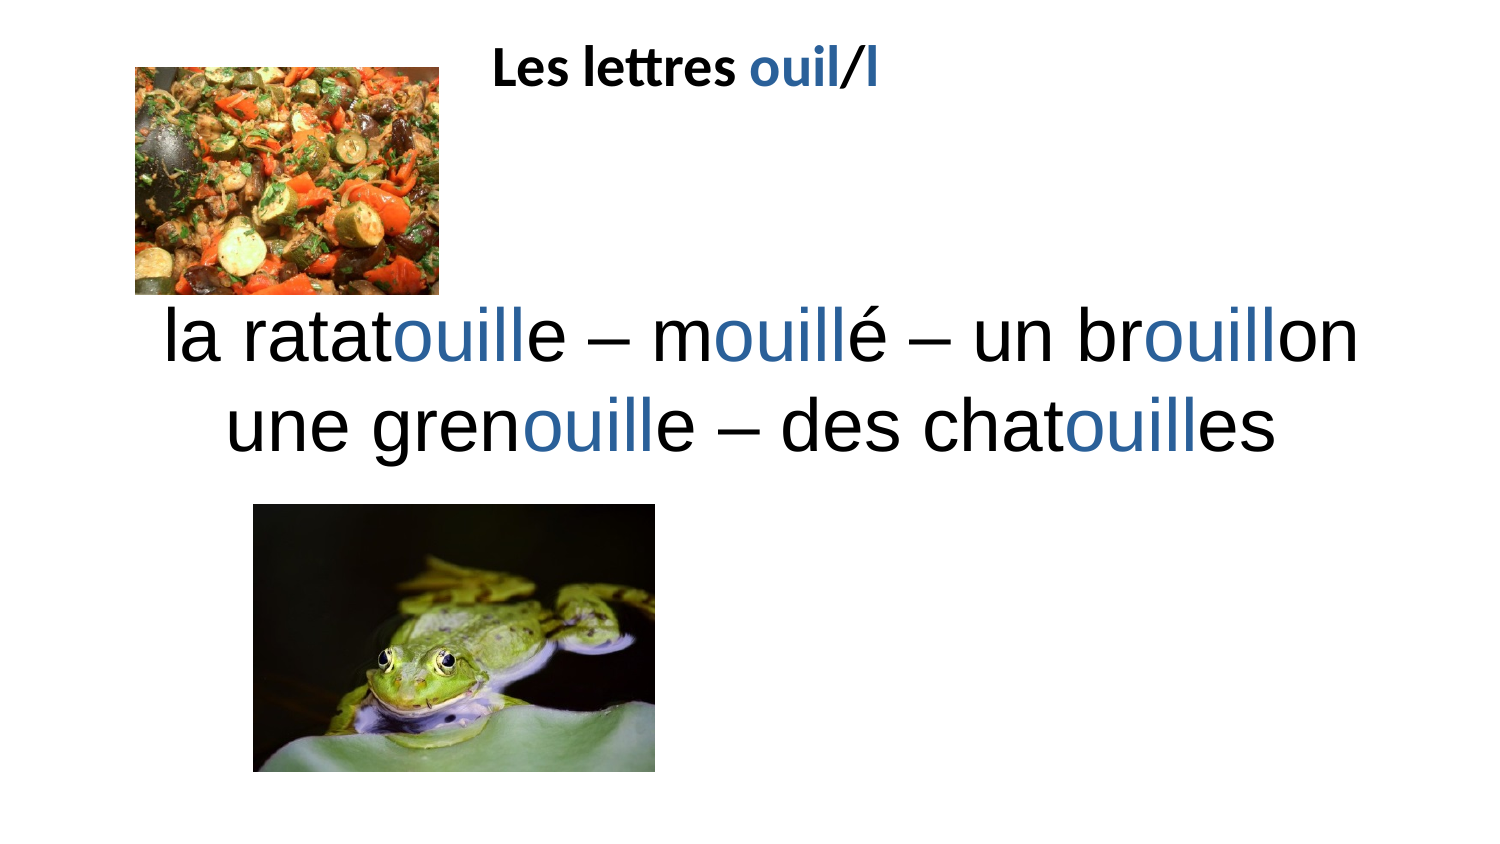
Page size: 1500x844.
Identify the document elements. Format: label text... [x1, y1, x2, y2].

picture [253, 504, 655, 772]
text_box la ratatouille – mouillé – un brouillon une grenouille – des chatouilles [23, 279, 1500, 662]
text_box Les lettres ouil/l [391, 0, 1034, 151]
picture [135, 67, 439, 295]
